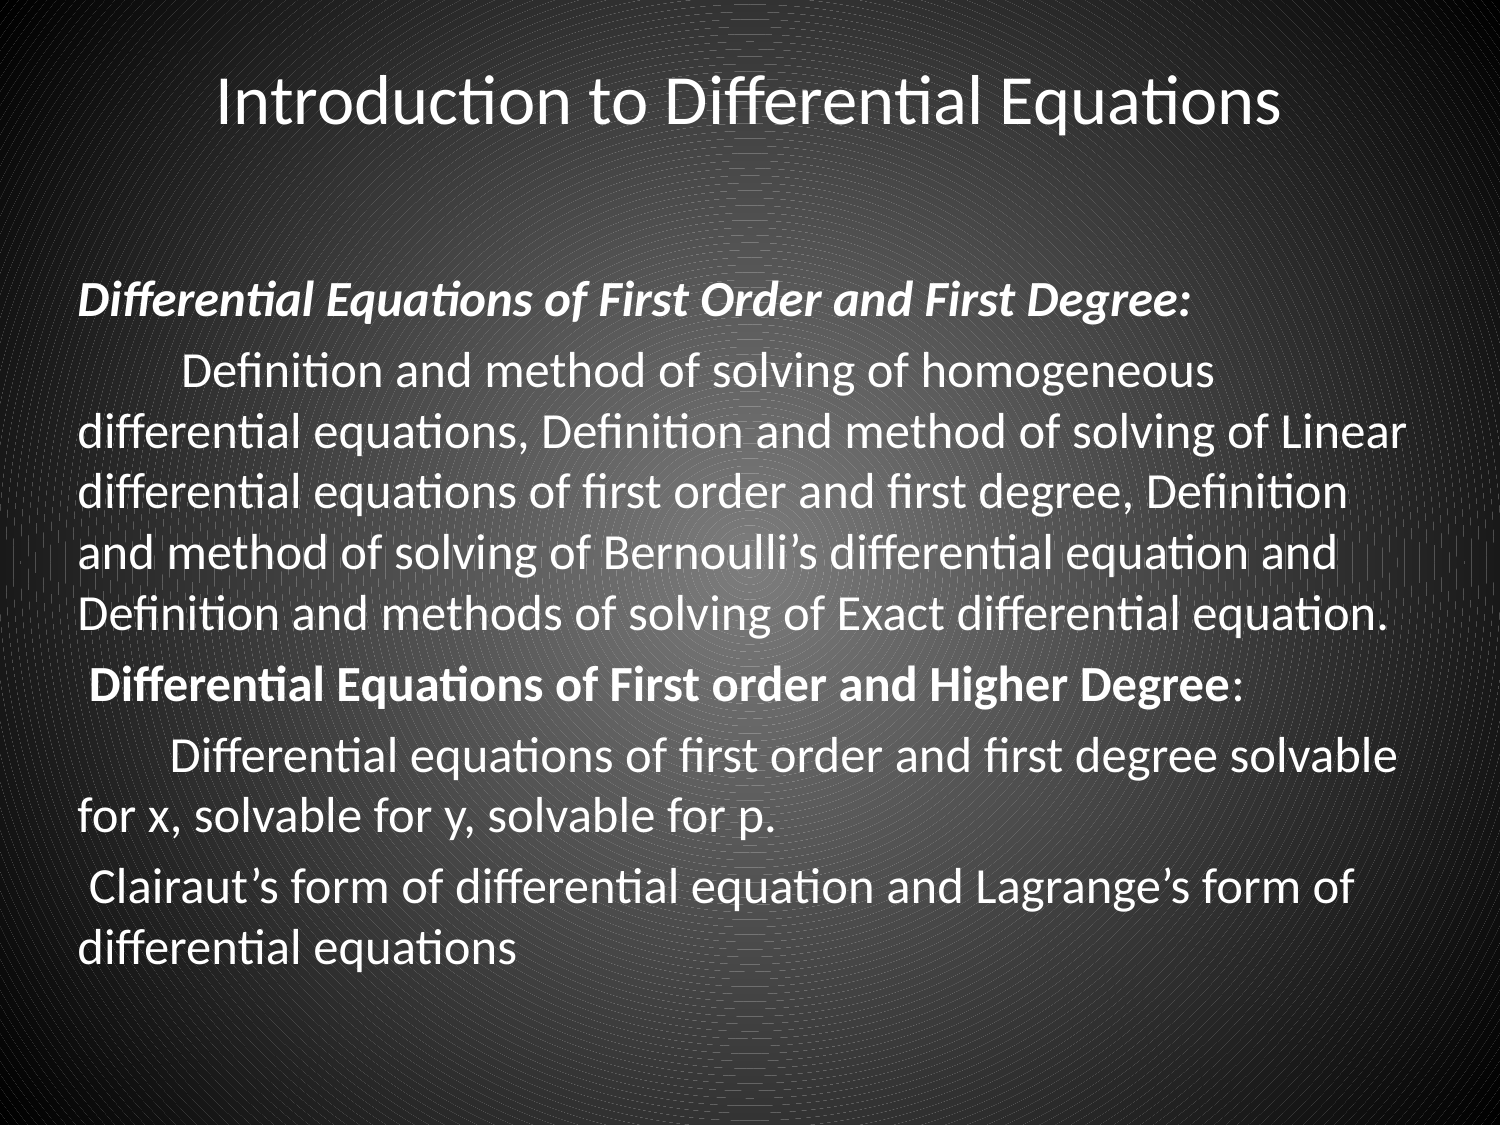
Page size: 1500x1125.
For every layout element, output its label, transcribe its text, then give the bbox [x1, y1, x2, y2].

title Introduction to Differential Equations [75, 45, 1425, 187]
list Differential Equations of First Order and First Degree: Definition and method of solving of homogeneous differential equations, Definition and method of solving of Linear differential equations of first order and first degree, Definition and method of solving of Bernoulli’s differential equation and Definition and methods of solving of Exact differential equation. Differential Equations of First order and Higher Degree: Differential equations of first order and first degree solvable for x, solvable for y, solvable for p. Clairaut’s form of differential equation and Lagrange’s form of differential equations [62, 187, 1425, 1005]
